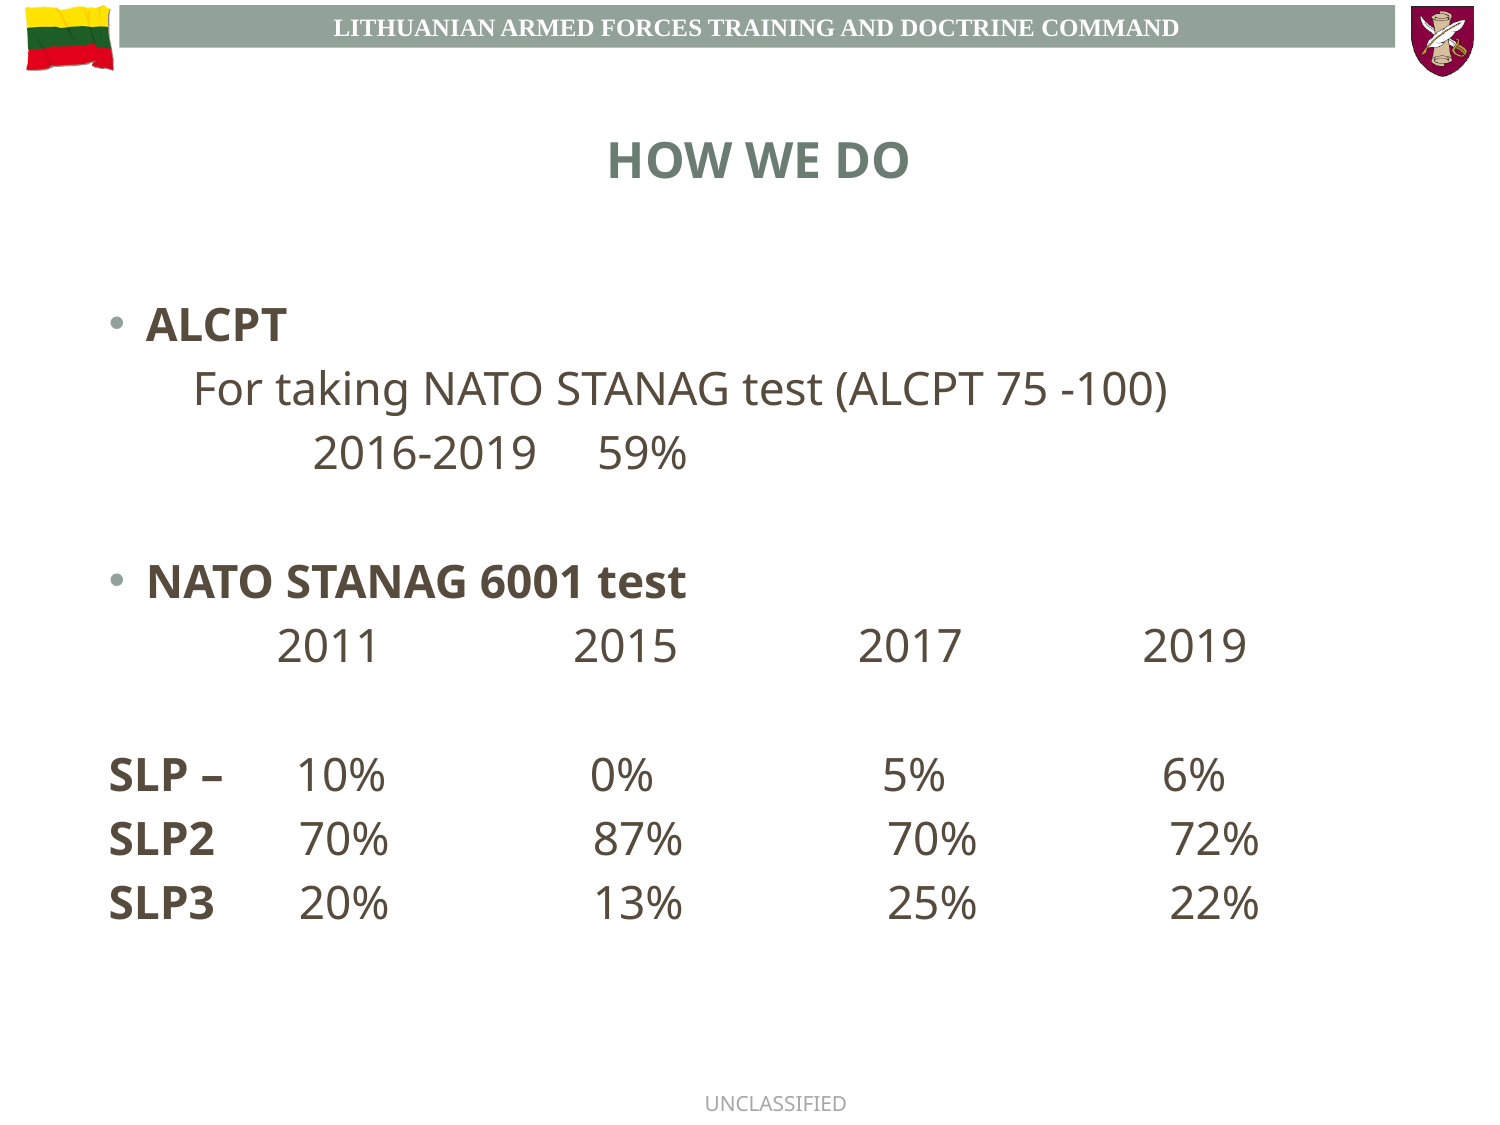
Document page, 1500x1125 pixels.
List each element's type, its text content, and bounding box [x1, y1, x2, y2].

picture [1411, 5, 1474, 77]
picture [25, 5, 114, 71]
list ALCPT For taking NATO STANAG test (ALCPT 75 -100) 2016-2019 59% NATO STANAG 6001 test 2011 2015 2017 2019 SLP – 10% 0% 5% 6% SLP2 70% 87% 70% 72% SLP3 20% 13% 25% 22% [75, 287, 1425, 1005]
title HOW we do [239, 73, 1279, 244]
